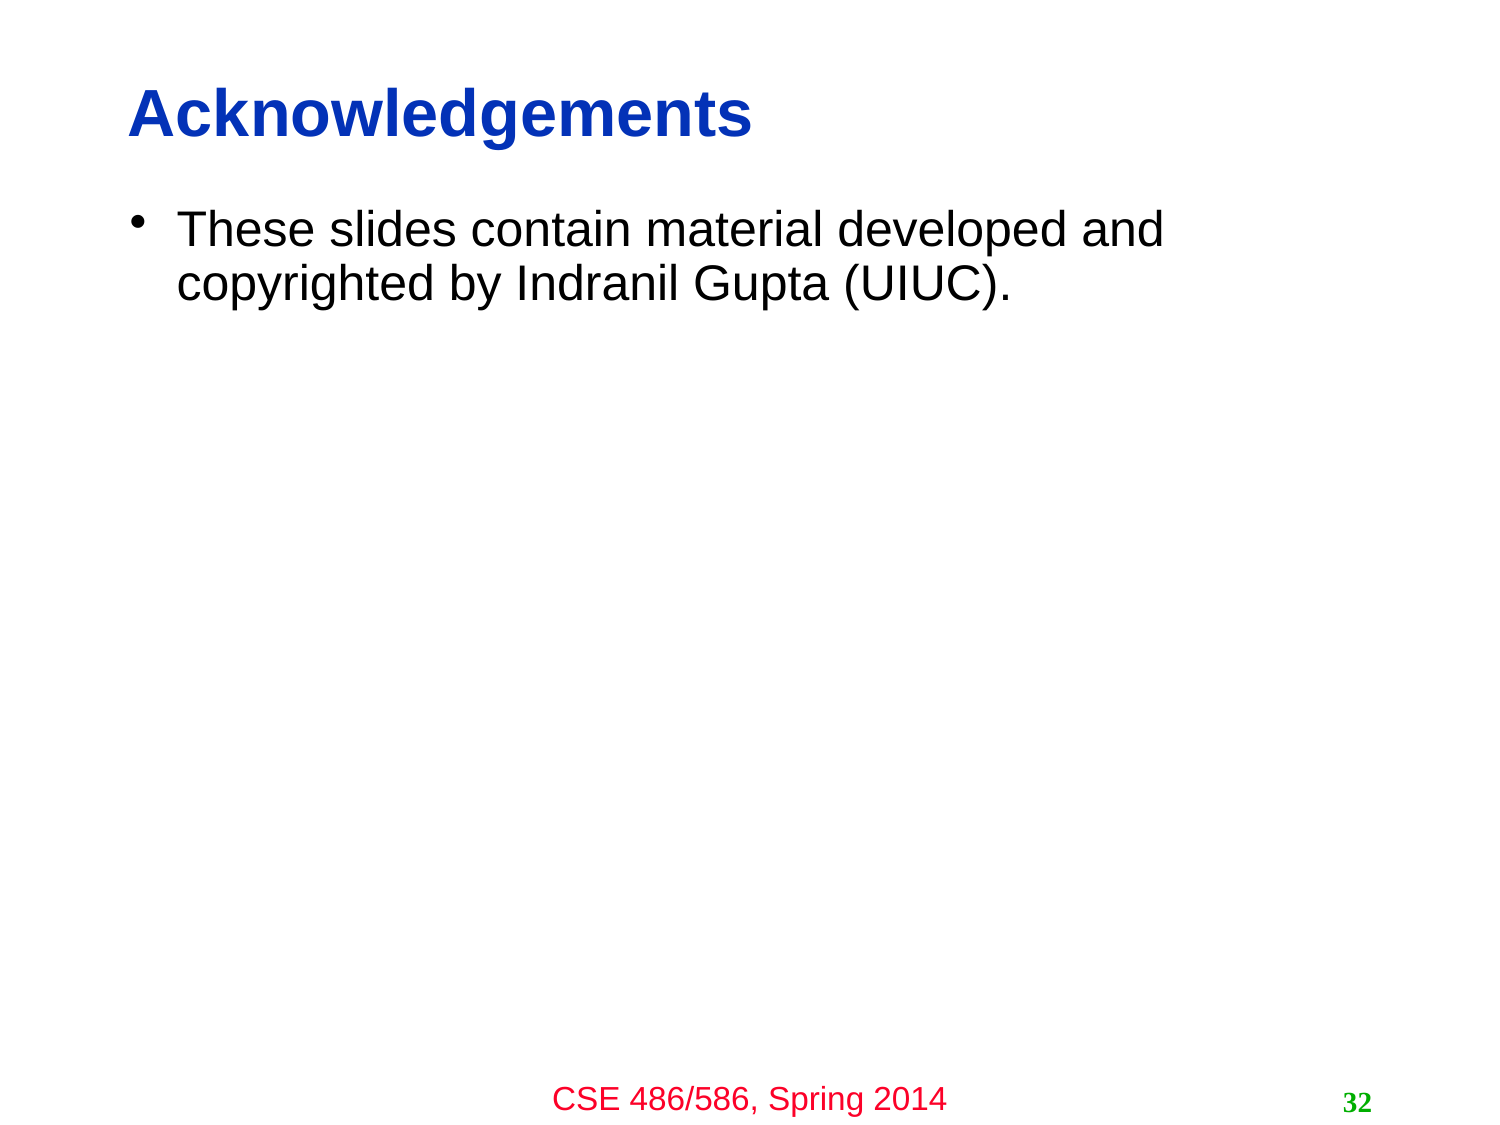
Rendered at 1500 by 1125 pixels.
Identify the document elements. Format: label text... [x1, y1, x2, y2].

slide_number 32 [1074, 1076, 1388, 1125]
list These slides contain material developed and copyrighted by Indranil Gupta (UIUC). [114, 195, 1376, 1005]
title Acknowledgements [112, 53, 1310, 176]
